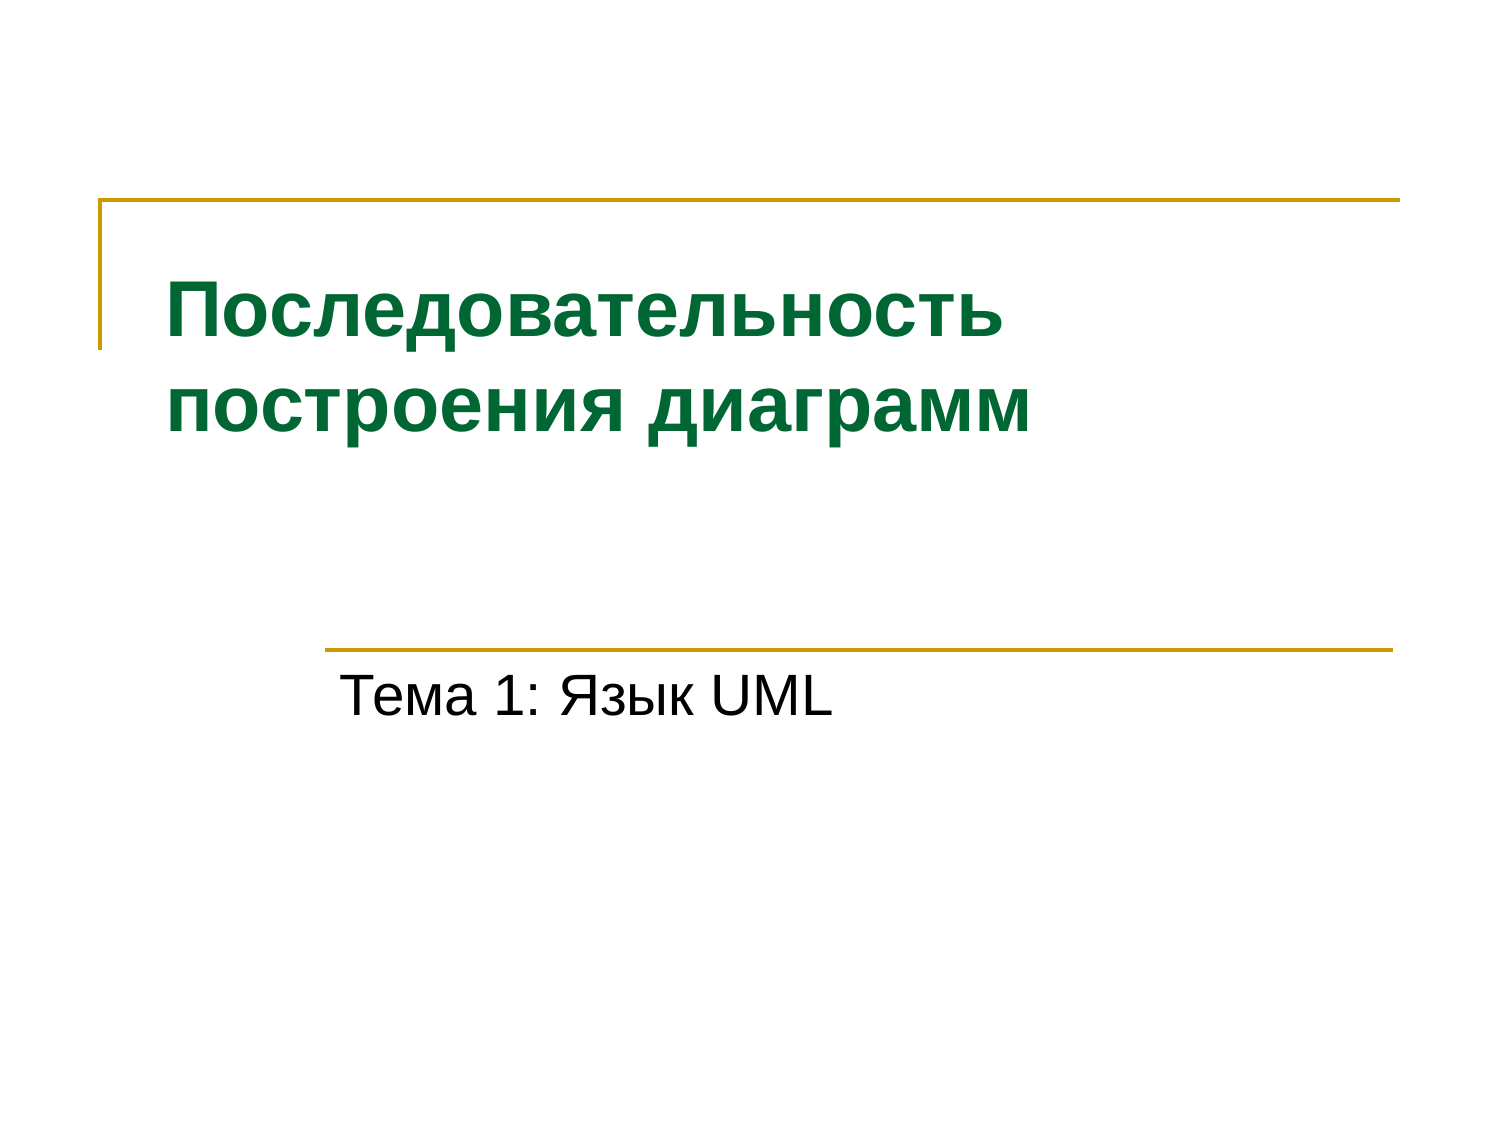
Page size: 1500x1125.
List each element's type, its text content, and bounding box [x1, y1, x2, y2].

title Последовательность построения диаграмм [150, 249, 1401, 538]
subtitle Тема 1: Язык UML [324, 650, 1400, 938]
